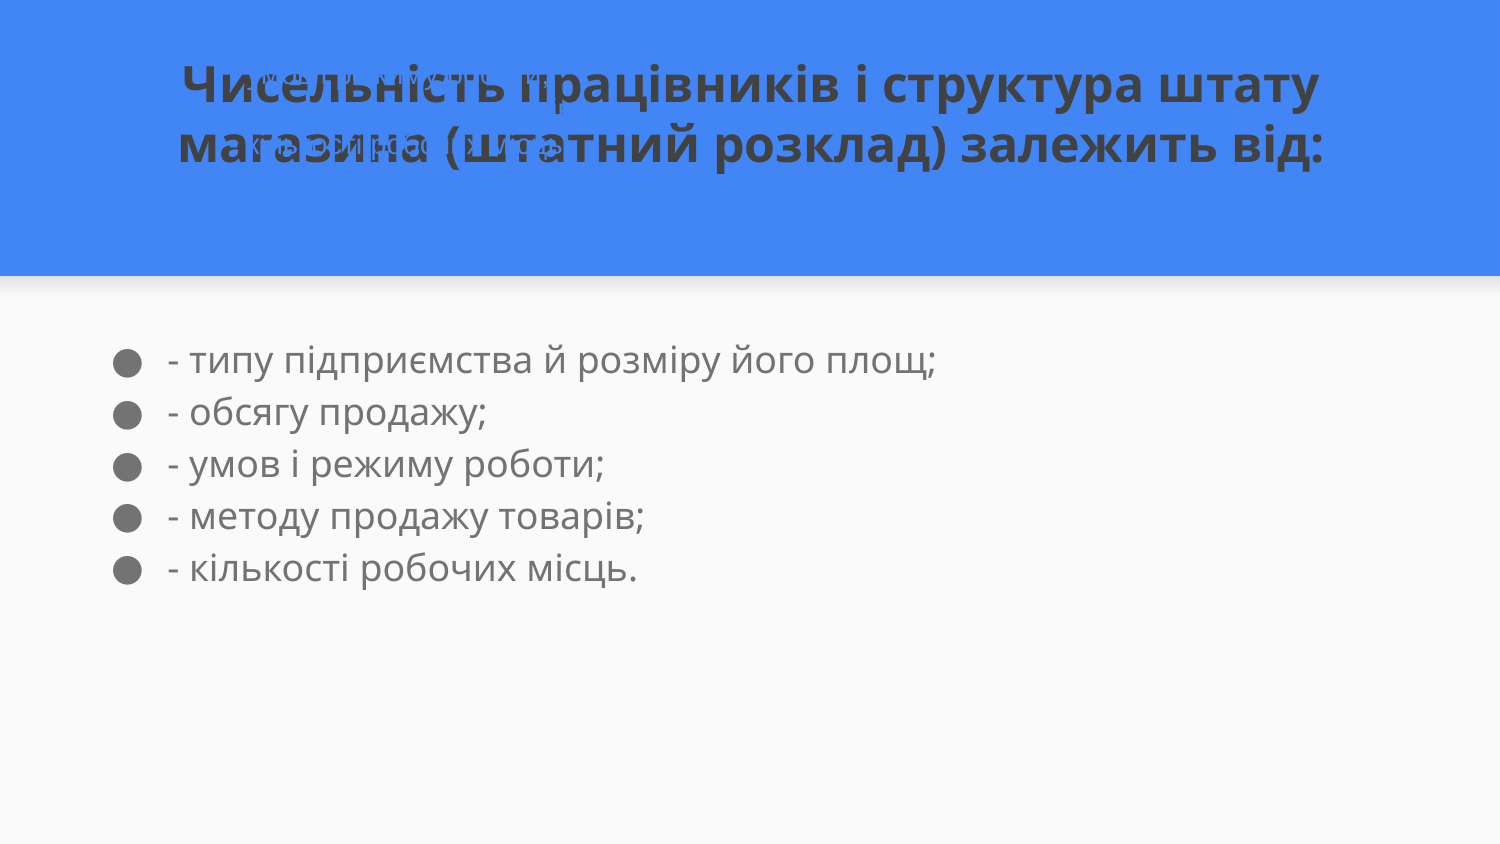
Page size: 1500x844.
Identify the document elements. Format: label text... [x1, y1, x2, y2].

title Чисельність працівників і структура штату магазина (штатний розклад) залежить від: [77, 121, 1427, 248]
list - типу підприємства й розміру його площ; - обсягу продажу; - умов і режиму роботи; - методу продажу товарів; - кількості робочих місць. [77, 314, 1427, 760]
text_box Чисельність працівників і структура штату магазина (штатний розклад) залежить від: - типу підприємства й розміру його площ; - обсягу продажу; - умов і режиму роботи; - методу продажу товарів; - кількості робочих місць. [157, 0, 1343, 150]
